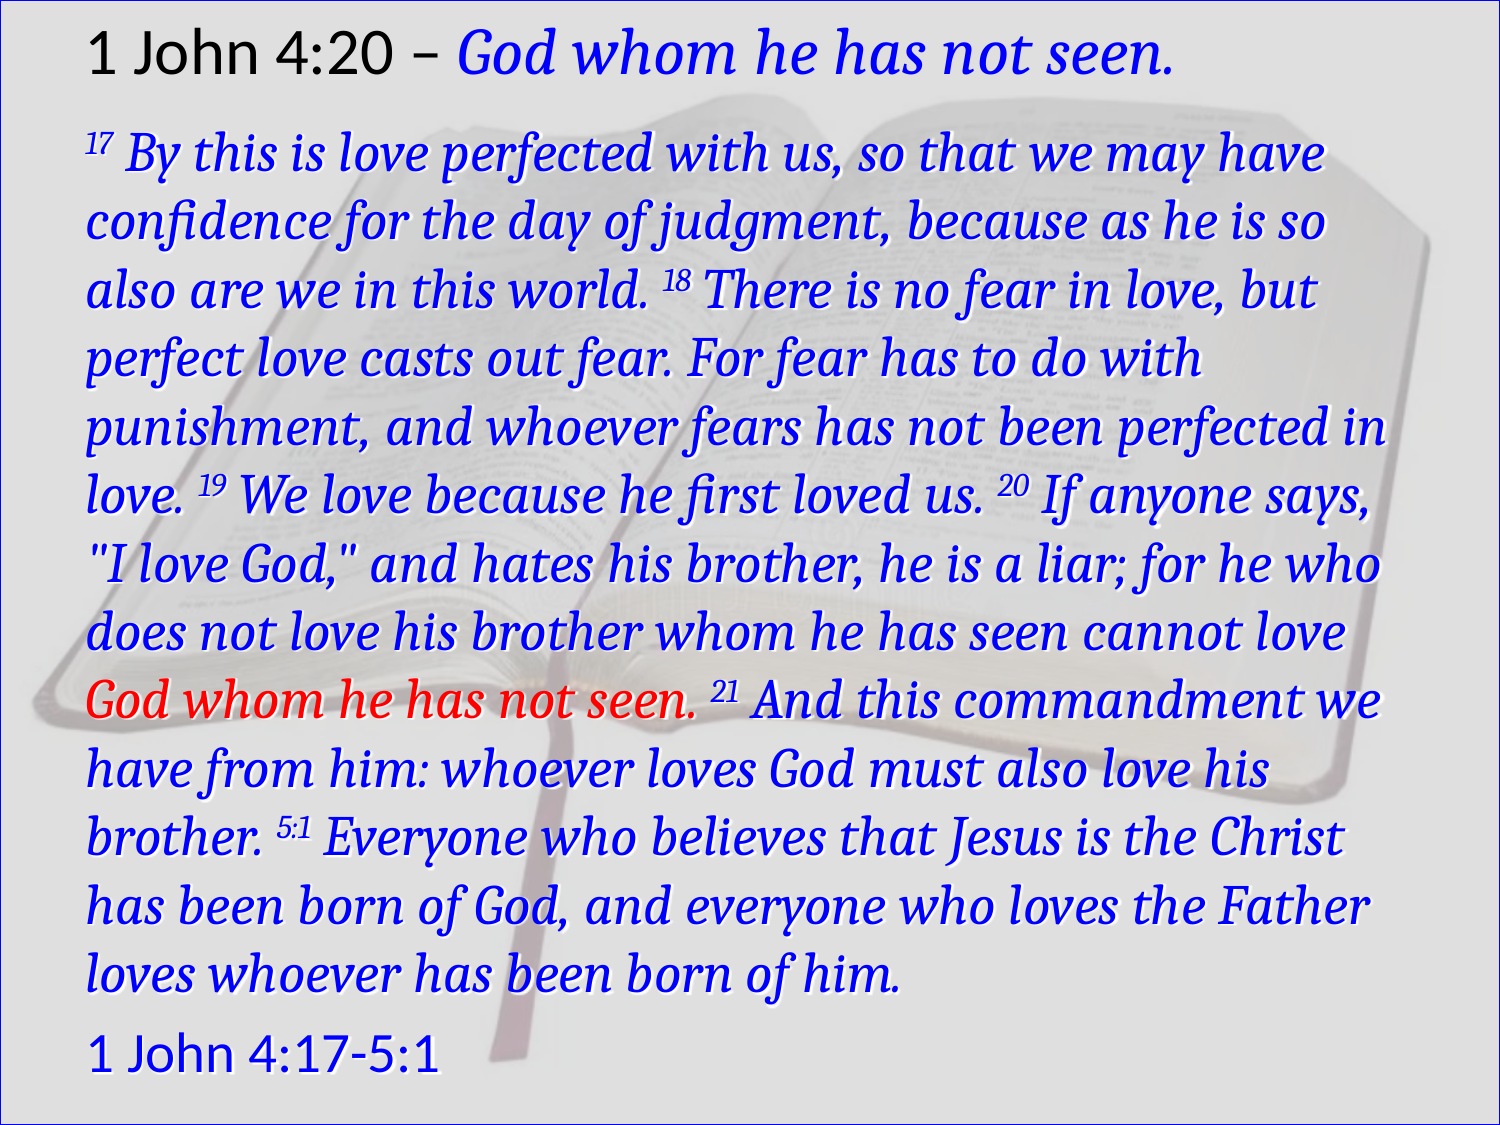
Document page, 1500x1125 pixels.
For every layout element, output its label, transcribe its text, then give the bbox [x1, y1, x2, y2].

text_box 1 John 4:20 – God whom he has not seen. [70, 0, 1418, 132]
subtitle 17 By this is love perfected with us, so that we may have confidence for the day of judgment, because as he is so also are we in this world. 18 There is no fear in love, but perfect love casts out fear. For fear has to do with punishment, and whoever fears has not been perfected in love. 19 We love because he first loved us. 20 If anyone says, "I love God," and hates his brother, he is a liar; for he who does not love his brother whom he has seen cannot love God whom he has not seen. 21 And this commandment we have from him: whoever loves God must also love his brother. 5:1 Everyone who believes that Jesus is the Christ has been born of God, and everyone who loves the Father loves whoever has been born of him. 1 John 4:17-5:1 [70, 132, 1418, 1125]
